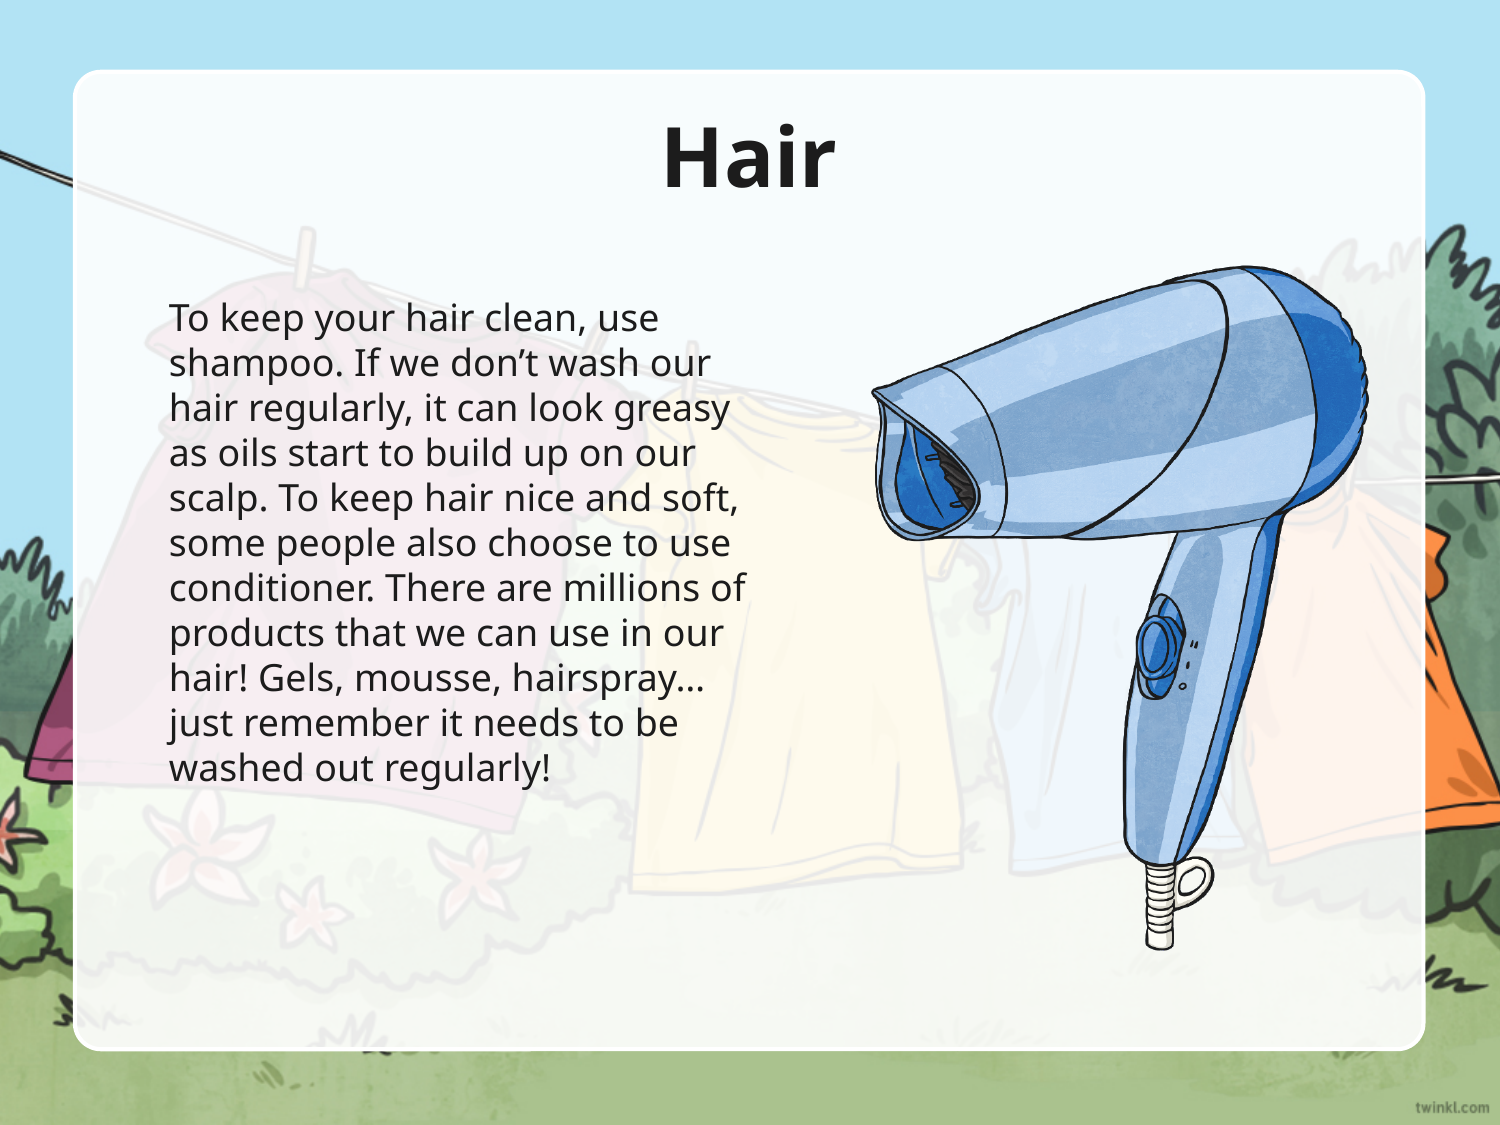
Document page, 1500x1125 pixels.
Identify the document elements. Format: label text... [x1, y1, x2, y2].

picture [0, 0, 1500, 1125]
text_box To keep your hair clean, use shampoo. If we don’t wash our hair regularly, it can look greasy as oils start to build up on our scalp. To keep hair nice and soft, some people also choose to use conditioner. There are millions of products that we can use in our hair! Gels, mousse, hairspray… just remember it needs to be washed out regularly! [154, 286, 787, 797]
title Hair [75, 78, 1424, 242]
